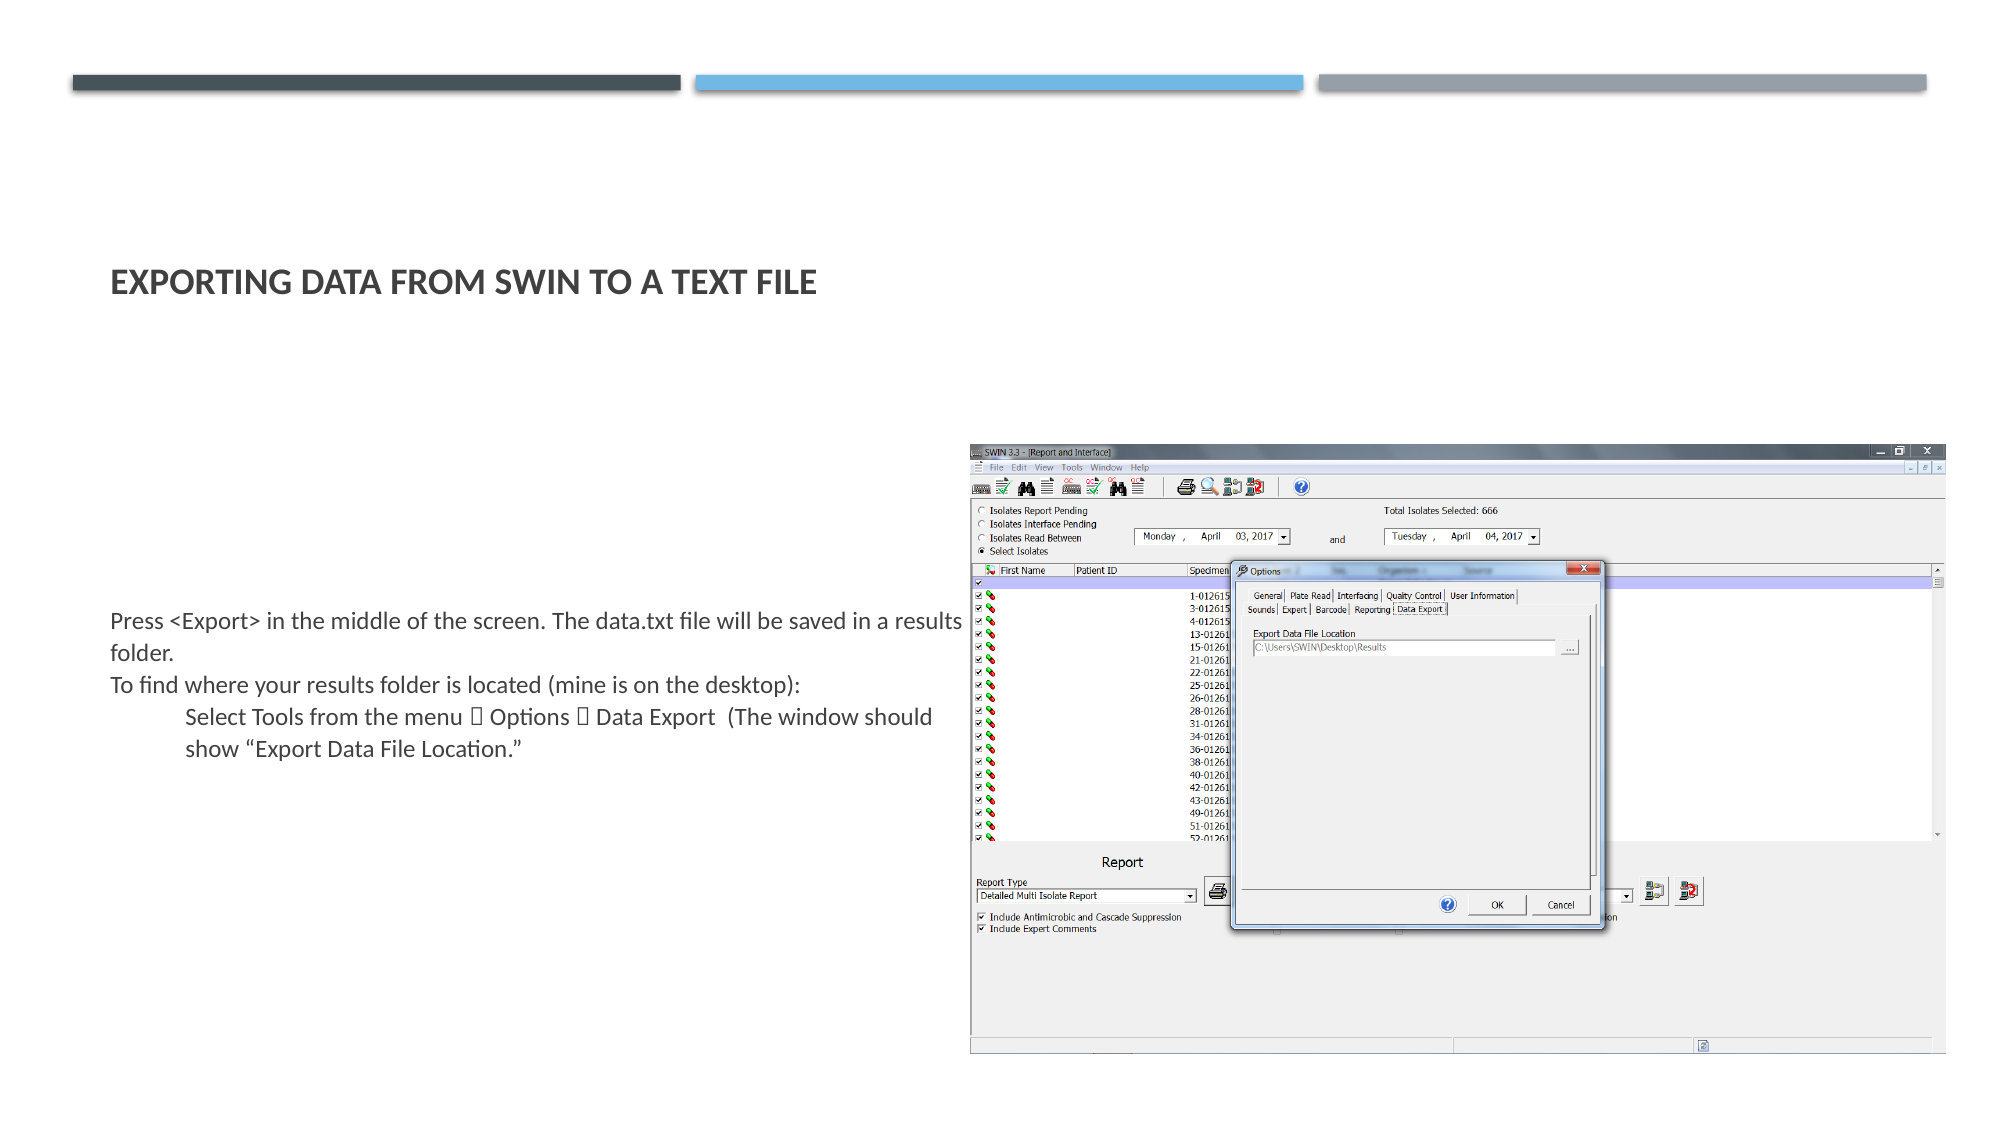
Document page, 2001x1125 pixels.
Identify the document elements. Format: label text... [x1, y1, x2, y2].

picture [969, 444, 1946, 1055]
list Press <Export> in the middle of the screen. The data.txt file will be saved in a results folder. To find where your results folder is located (mine is on the desktop): Select Tools from the menu  Options  Data Export (The window should show “Export Data File Location.” [95, 383, 1000, 981]
title Exporting data from SWIN to a text file [95, 115, 1905, 311]
